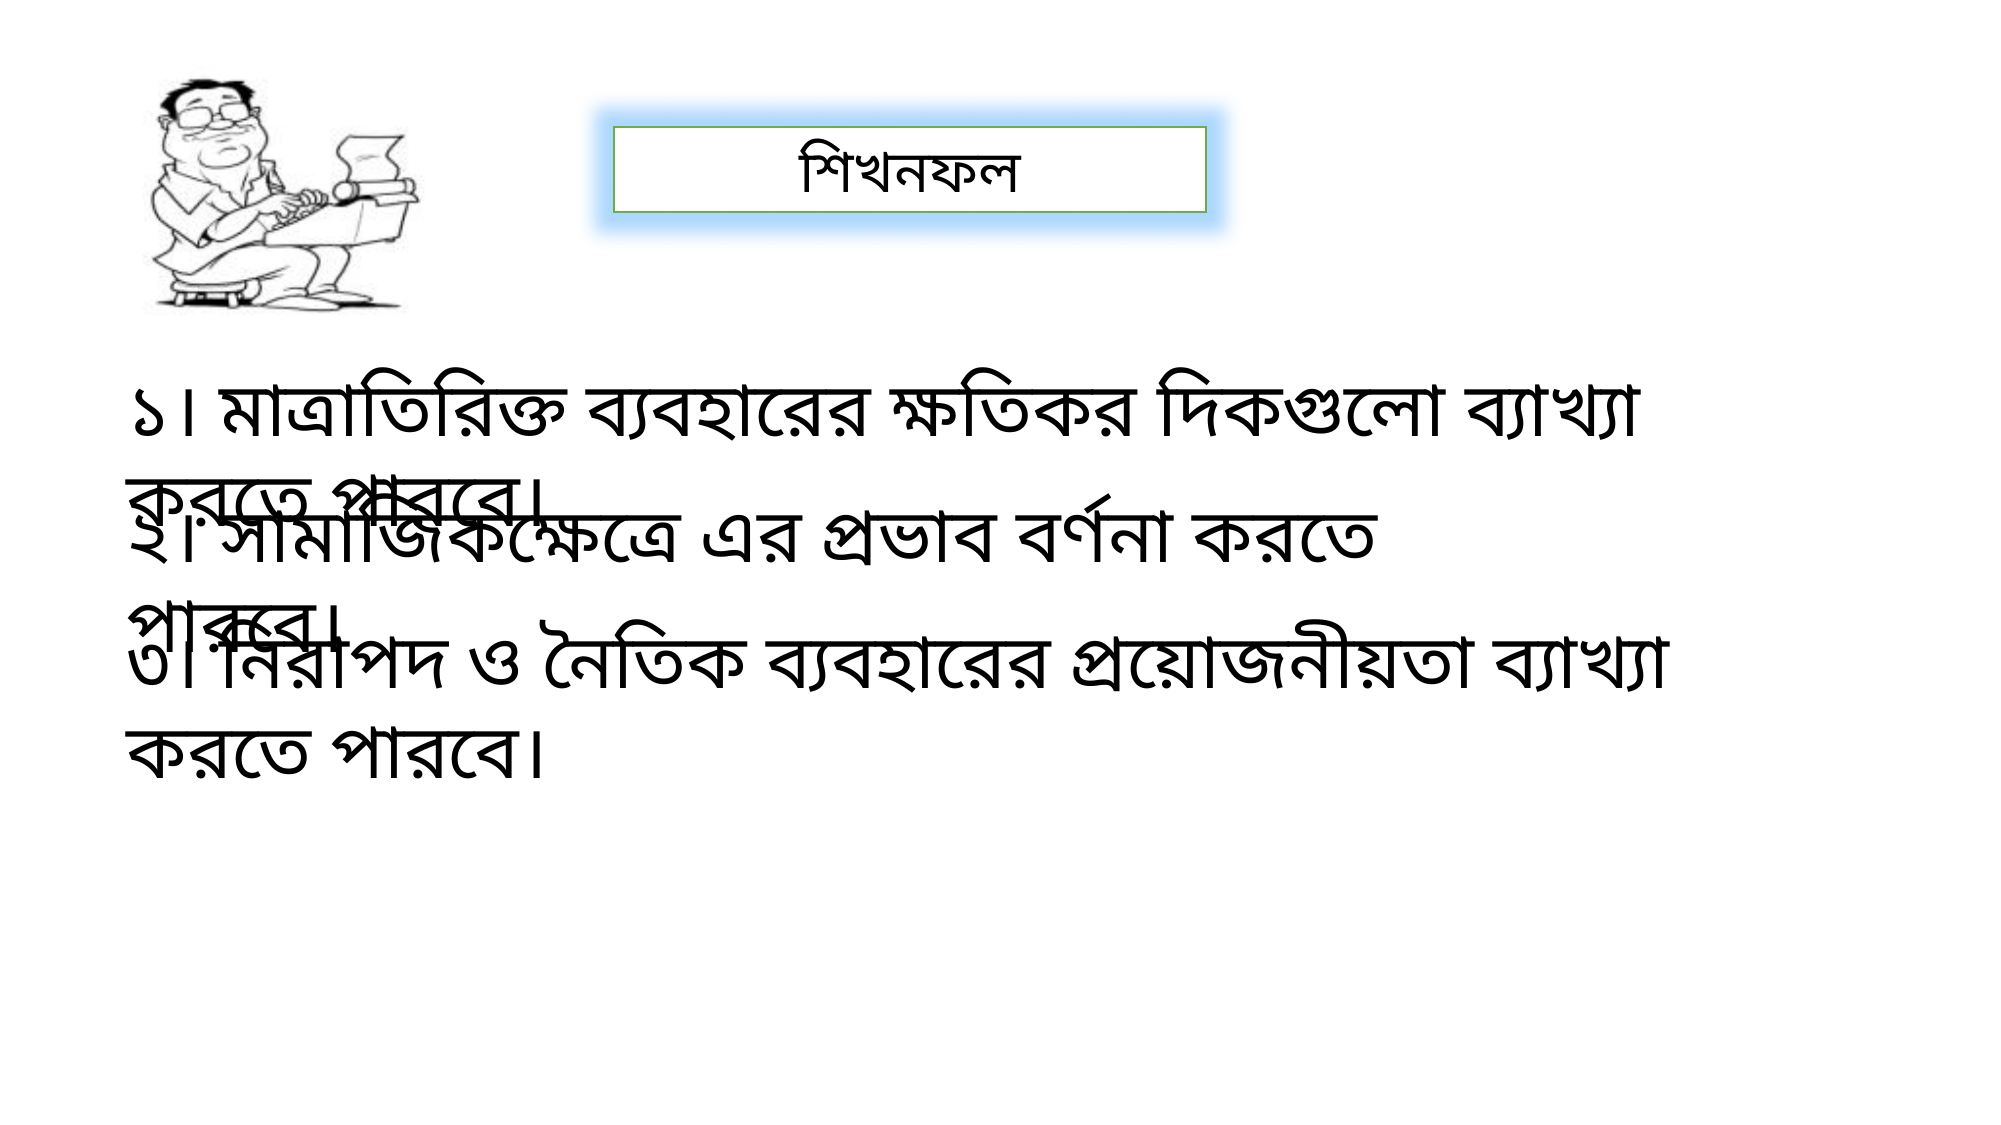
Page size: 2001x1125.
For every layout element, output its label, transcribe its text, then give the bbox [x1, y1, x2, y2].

text_box ৩। নিরাপদ ও নৈতিক ব্যবহারের প্রয়োজনীয়তা ব্যাখ্যা করতে পারবে। [112, 606, 1775, 802]
text_box শিখনফল [613, 126, 1207, 213]
picture [112, 64, 450, 335]
text_box ১। মাত্রাতিরিক্ত ব্যবহারের ক্ষতিকর দিকগুলো ব্যাখ্যা করতে পারবে। [112, 353, 1665, 549]
text_box ২। সামাজিকক্ষেত্রে এর প্রভাব বর্ণনা করতে পারবে। [112, 480, 1602, 606]
